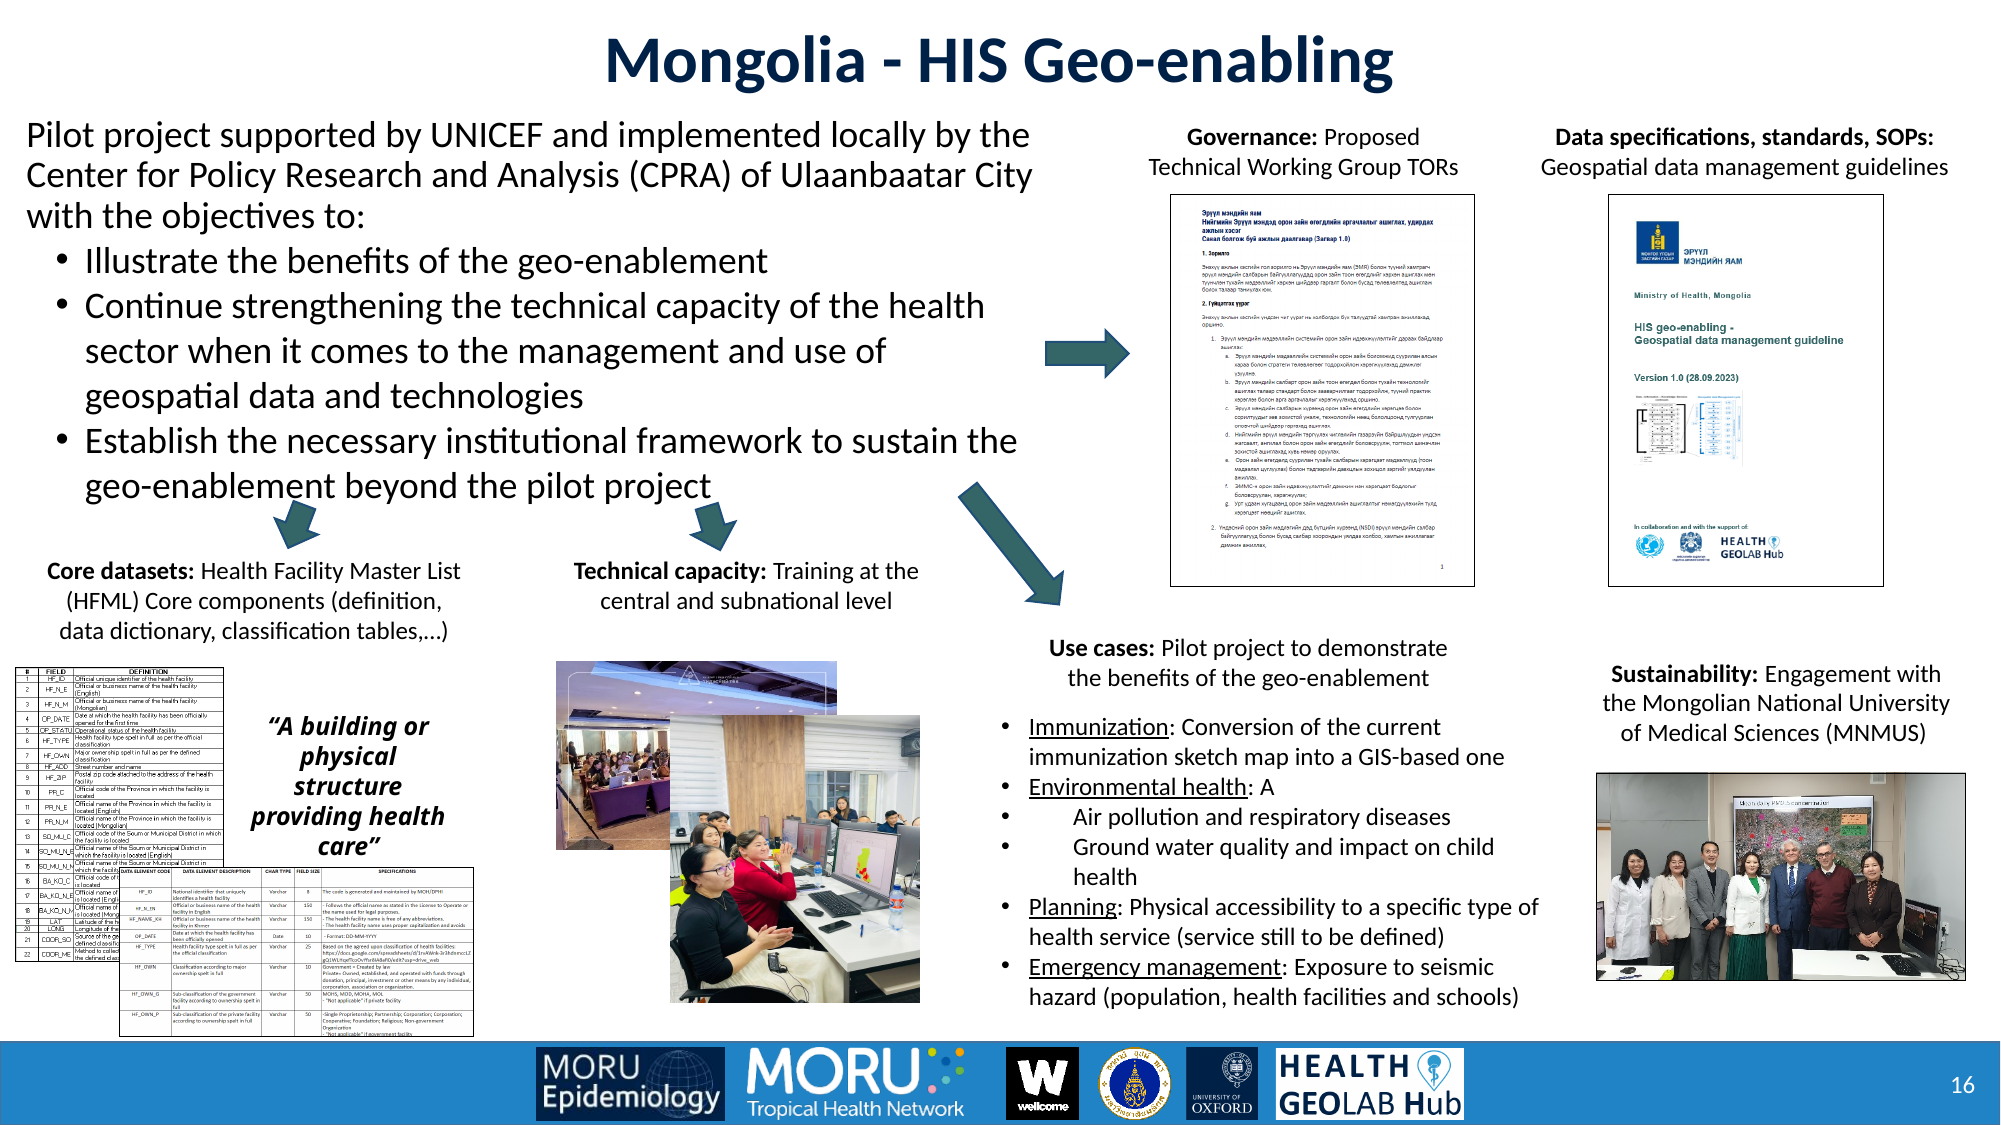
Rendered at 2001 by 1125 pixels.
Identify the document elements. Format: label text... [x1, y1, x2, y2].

text_box [1045, 327, 1131, 379]
text_box Technical capacity: Training at the central and subnational level [532, 547, 962, 622]
picture [1098, 1047, 1171, 1120]
picture [1186, 1047, 1258, 1120]
text_box Core datasets: Health Facility Master List (HFML) Core components (definition, data dictionary, classification tables,…) [28, 547, 481, 652]
picture [747, 1047, 964, 1120]
text_box Pilot project supported by UNICEF and implemented locally by the Center for Policy Research and Analysis (CPRA) of Ulaanbaatar City with the objectives to: Illustrate the benefits of the geo-enablement Continue strengthening the technical capacity of the health sector when it comes to the management and use of geospatial data and technologies Establish the necessary institutional framework to sustain the geo-enablement beyond the pilot project [11, 107, 1054, 275]
text_box [688, 501, 738, 552]
picture [1608, 194, 1884, 587]
text_box Data specifications, standards, SOPs: Geospatial data management guidelines [1495, 113, 1995, 188]
text_box Governance: Proposed Technical Working Group TORs [1128, 113, 1480, 188]
text_box [957, 481, 1065, 606]
picture [1006, 1047, 1079, 1120]
picture [1170, 194, 1475, 587]
picture [1595, 772, 1966, 981]
text_box Sustainability: Engagement with the Mongolian National University of Medical Sciences (MNMUS) [1580, 649, 1974, 755]
picture [556, 661, 920, 1003]
picture [536, 1047, 725, 1121]
text_box Use cases: Pilot project to demonstrate the benefits of the geo-enablement [1023, 623, 1475, 699]
picture [1275, 1048, 1464, 1120]
picture [15, 667, 474, 1037]
text_box [272, 499, 321, 550]
text_box Mongolia - HIS Geo-enabling [0, 0, 2000, 105]
text_box “A building or physical structure providing health care” [235, 702, 462, 867]
text_box Immunization: Conversion of the current immunization sketch map into a GIS-based one Environmental health: A Air pollution and respiratory diseases Ground water quality and impact on child health Planning: Physical accessibility to a specific type of health service (service still to be defined) Emergency management: Exposure to seismic hazard (population, health facilities and schools) [911, 703, 1572, 1018]
